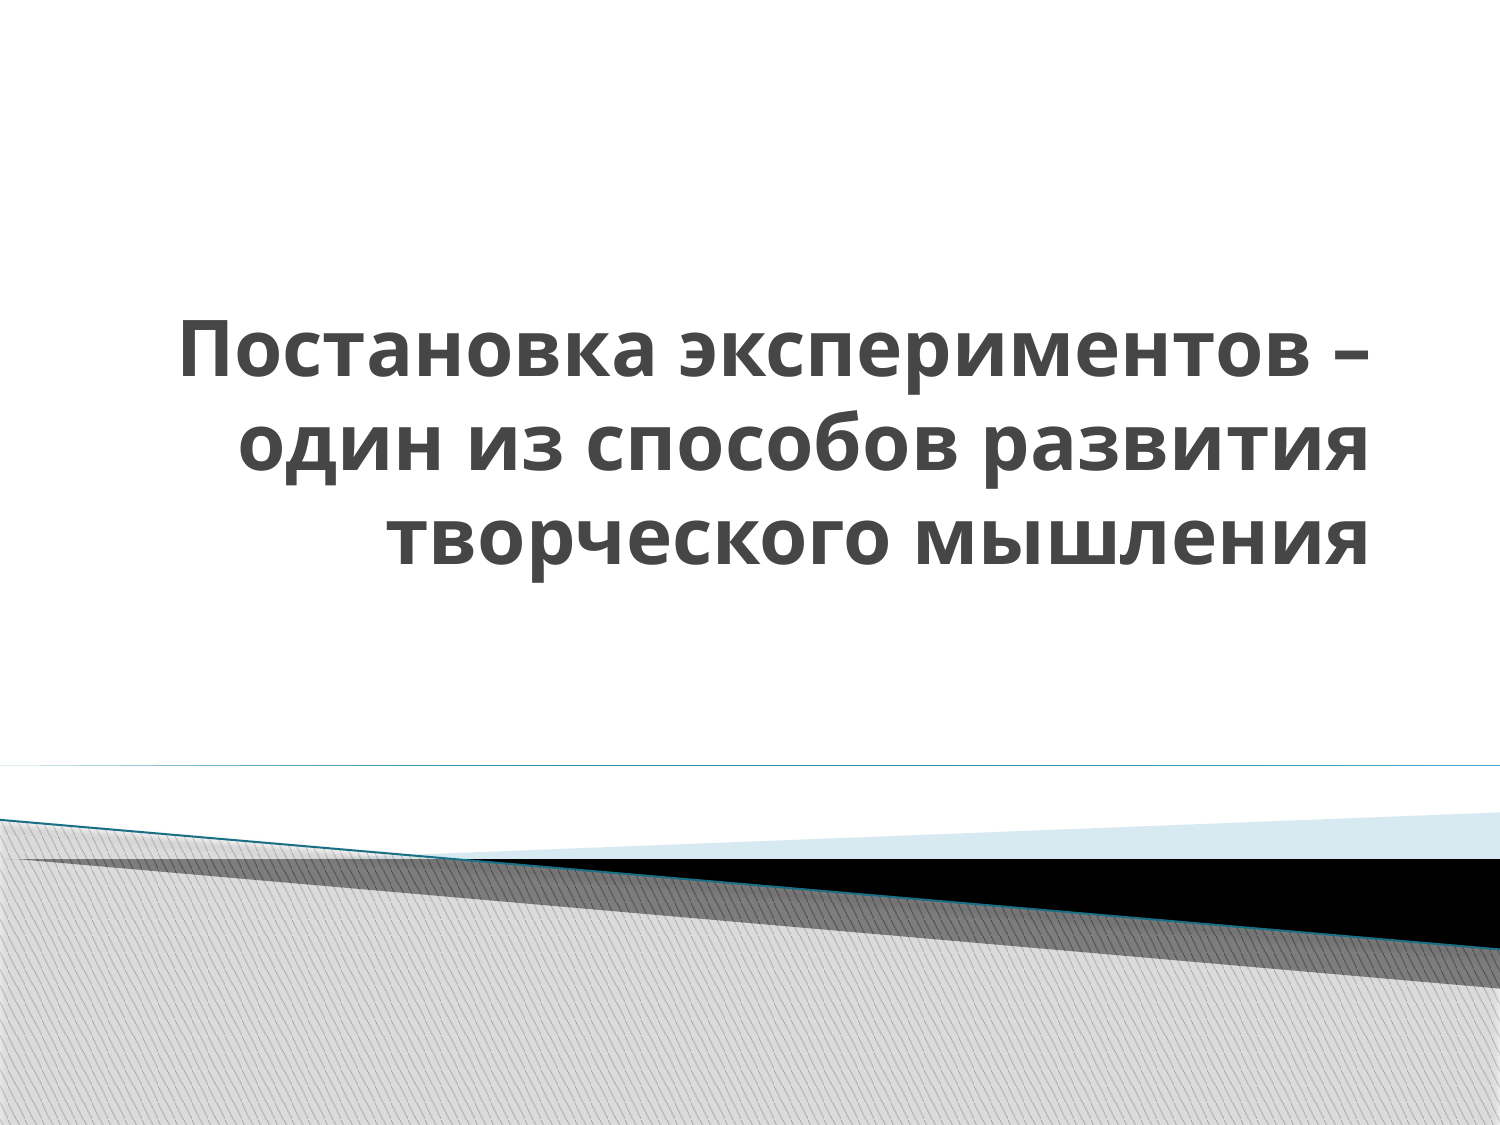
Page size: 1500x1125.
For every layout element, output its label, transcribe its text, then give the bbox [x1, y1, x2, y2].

title Постановка экспериментов – один из способов развития творческого мышления [112, 287, 1388, 588]
picture [5, 859, 1500, 989]
